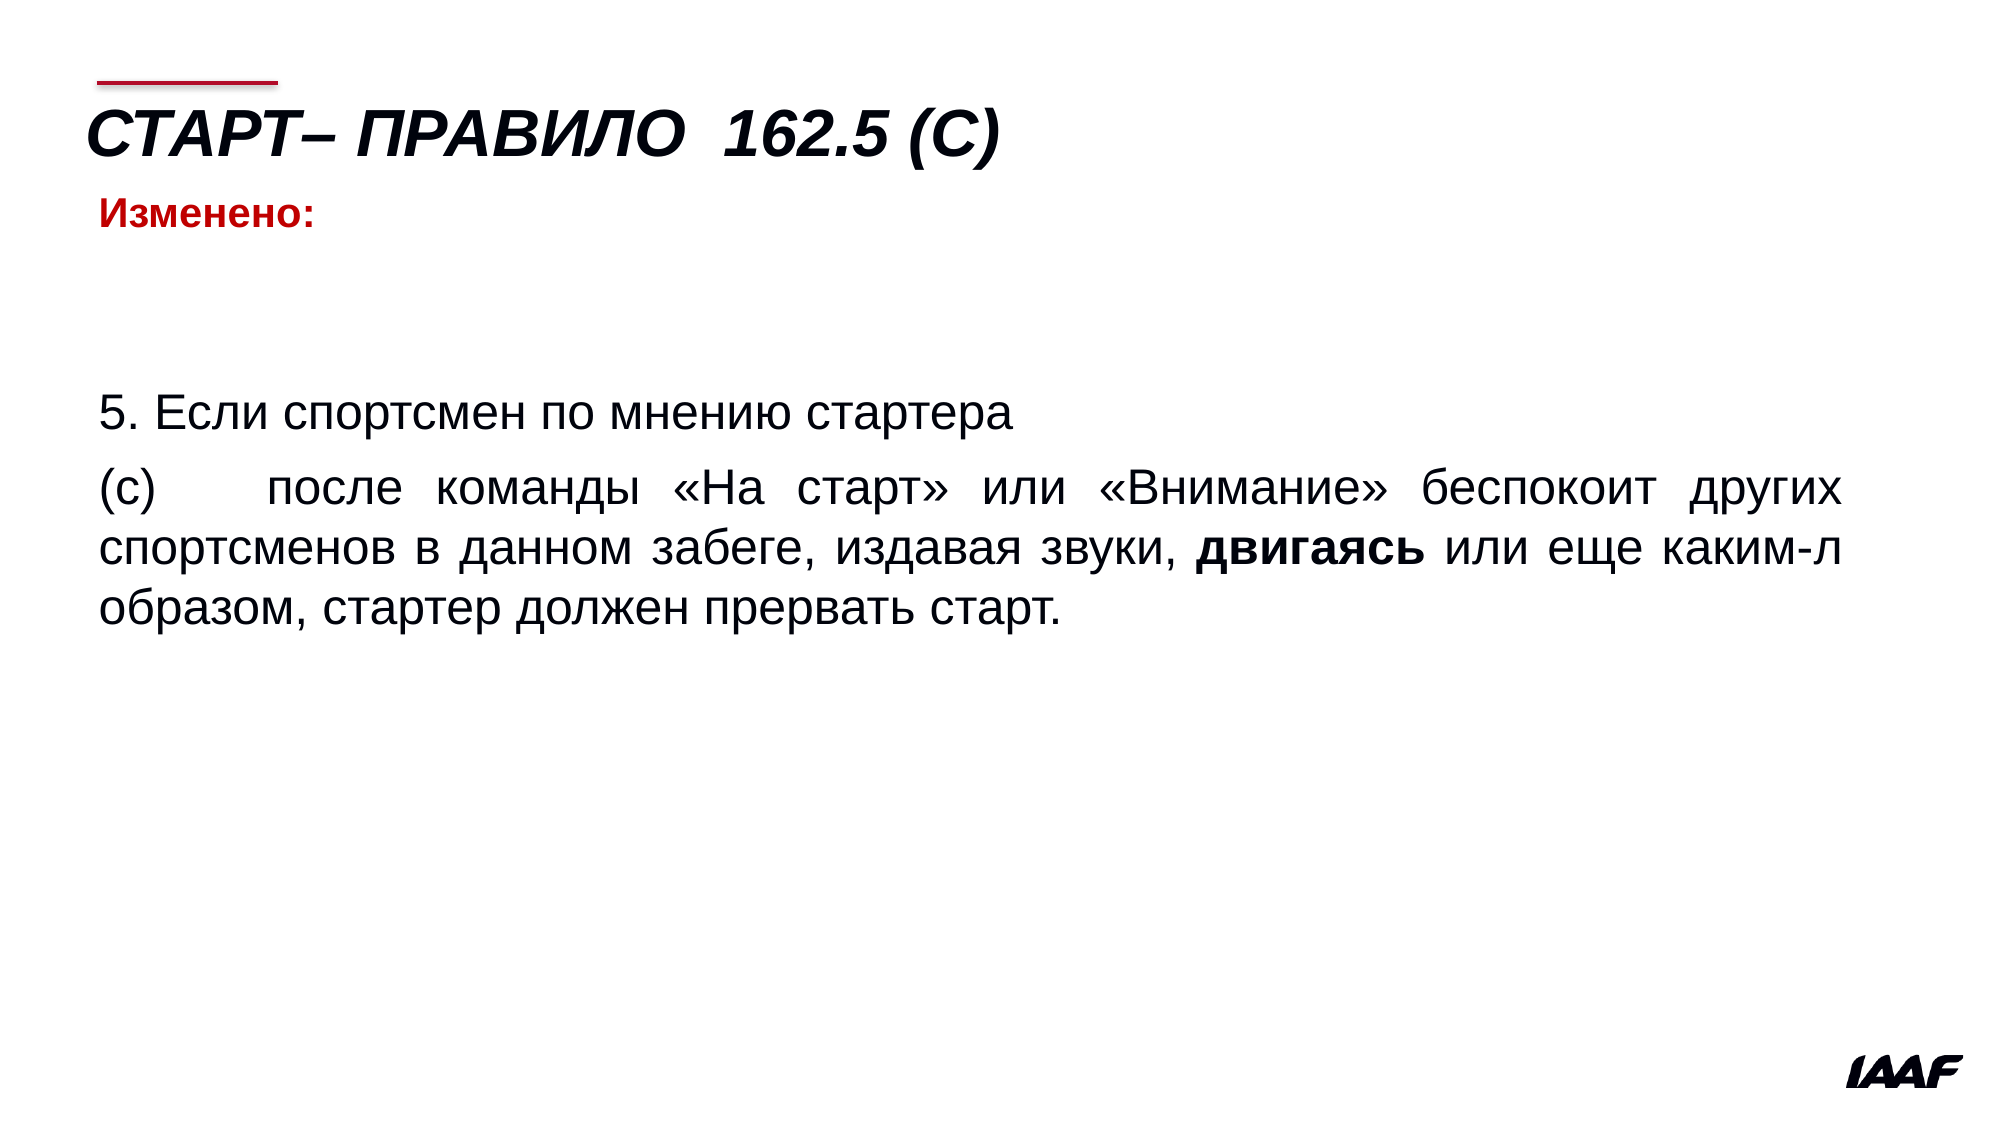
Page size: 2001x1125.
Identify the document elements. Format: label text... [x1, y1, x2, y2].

title СТАРТ– ПРАВИЛО 162.5 (C) [70, 82, 1871, 203]
list Изменено: 5. Если спортсмен по мнению стартера (c) после команды «На старт» или «Внимание» беспокоит других спортсменов в данном забеге, издавая звуки, двигаясь или еще каким-л образом, стартер должен прервать старт. [83, 178, 1858, 1079]
